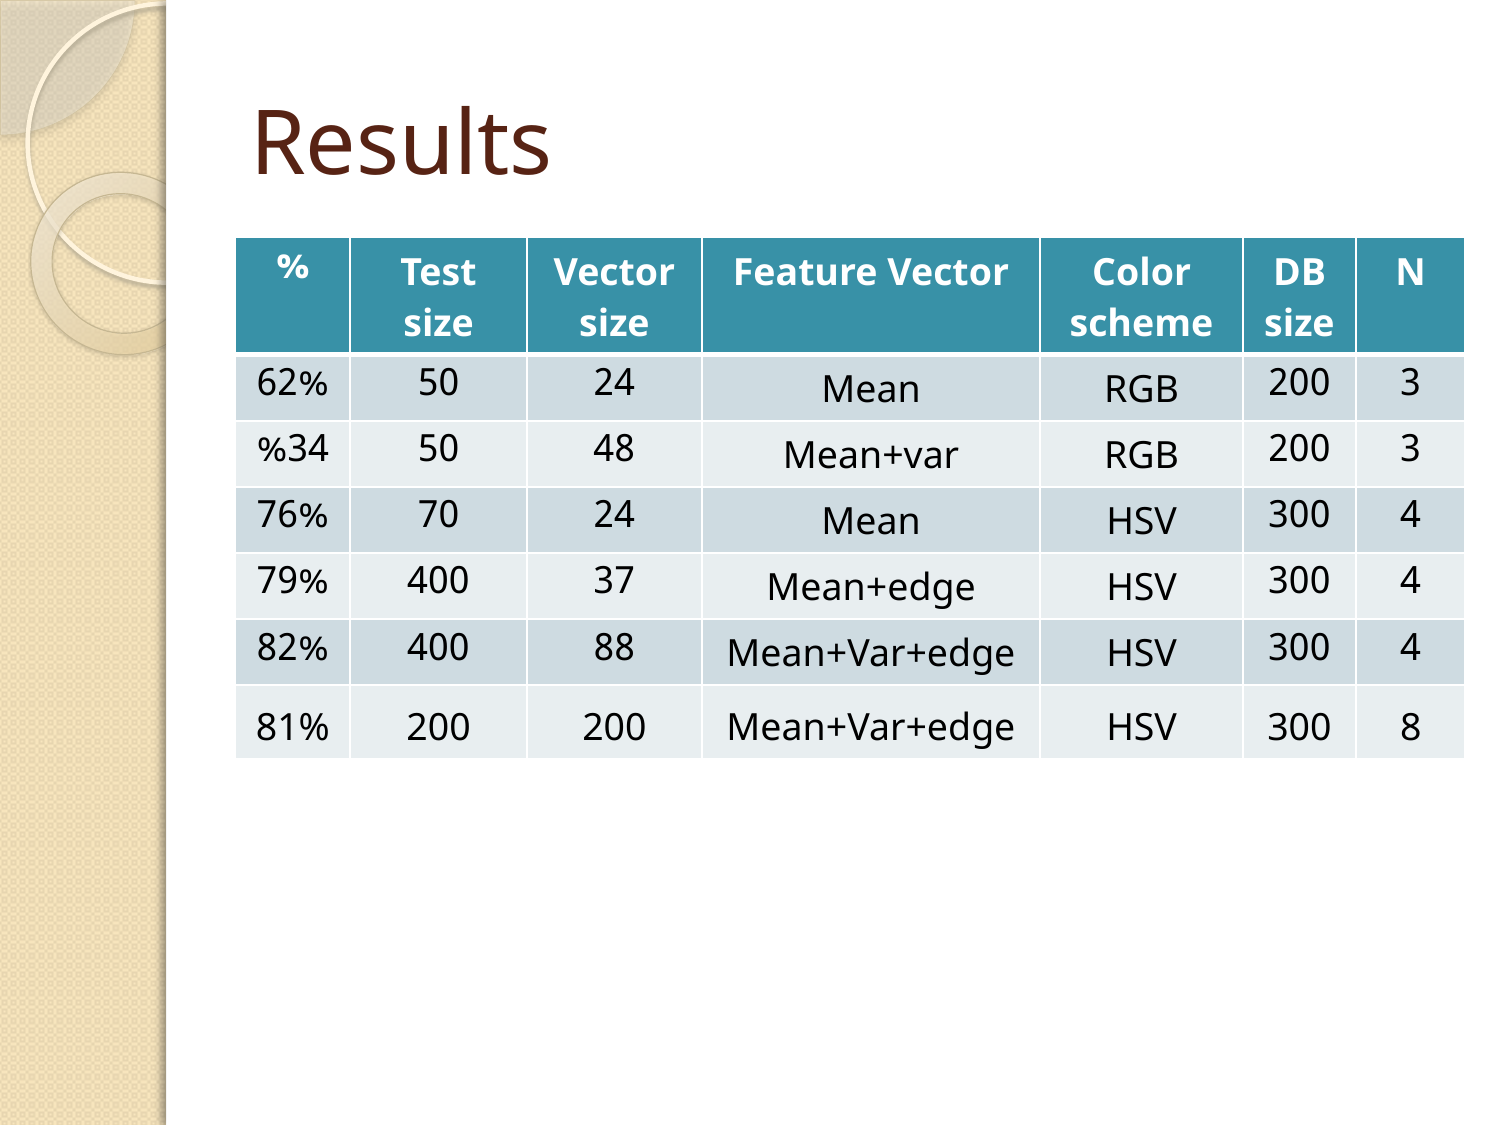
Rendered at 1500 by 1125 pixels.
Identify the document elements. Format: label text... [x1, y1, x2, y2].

table_cell Mean [703, 357, 1039, 420]
table_header N [1357, 238, 1464, 352]
table_cell 4 [1357, 488, 1464, 552]
table_cell 88 [528, 620, 701, 684]
table_cell 200 [1244, 422, 1355, 486]
table_cell 200 [1244, 357, 1355, 420]
table_cell 62% [236, 357, 349, 420]
table_cell Mean+edge [703, 554, 1039, 618]
table_header Vector size [528, 238, 701, 352]
table_cell RGB [1041, 357, 1242, 420]
table_cell 400 [351, 554, 526, 618]
table_cell 3 [1357, 422, 1464, 486]
table_cell 50 [351, 357, 526, 420]
table_cell 24 [528, 357, 701, 420]
title Results [235, 45, 1466, 233]
table_cell 79% [236, 554, 349, 618]
table_cell HSV [1041, 488, 1242, 552]
table_cell 300 [1244, 488, 1355, 552]
table_cell RGB [1041, 422, 1242, 486]
table_header Feature Vector [703, 238, 1039, 352]
table_cell 70 [351, 488, 526, 552]
table_cell 4 [1357, 554, 1464, 618]
table_cell 4 [1357, 620, 1464, 684]
table_cell 48 [528, 422, 701, 486]
table_cell 200 [528, 686, 701, 758]
table_cell Mean [703, 488, 1039, 552]
table_cell 82% [236, 620, 349, 684]
table_cell HSV [1041, 554, 1242, 618]
table_cell Mean+var [703, 422, 1039, 486]
table_cell 300 [1244, 686, 1355, 758]
table_cell 24 [528, 488, 701, 552]
table_cell 300 [1244, 620, 1355, 684]
table_header Color scheme [1041, 238, 1242, 352]
table_cell HSV [1041, 686, 1242, 758]
table_cell 3 [1357, 357, 1464, 420]
table_cell Mean+Var+edge [703, 620, 1039, 684]
table_cell 400 [351, 620, 526, 684]
table_cell %34 [236, 422, 349, 486]
table_cell Mean+Var+edge [703, 686, 1039, 758]
table_cell 50 [351, 422, 526, 486]
table_cell 81% [236, 686, 349, 758]
table_cell 37 [528, 554, 701, 618]
table_header Test size [351, 238, 526, 352]
table_cell 300 [1244, 554, 1355, 618]
table_cell 8 [1357, 686, 1464, 758]
table_header % [236, 238, 349, 352]
table_cell HSV [1041, 620, 1242, 684]
table_header DB size [1244, 238, 1355, 352]
table_cell 76% [236, 488, 349, 552]
table_cell 200 [351, 686, 526, 758]
